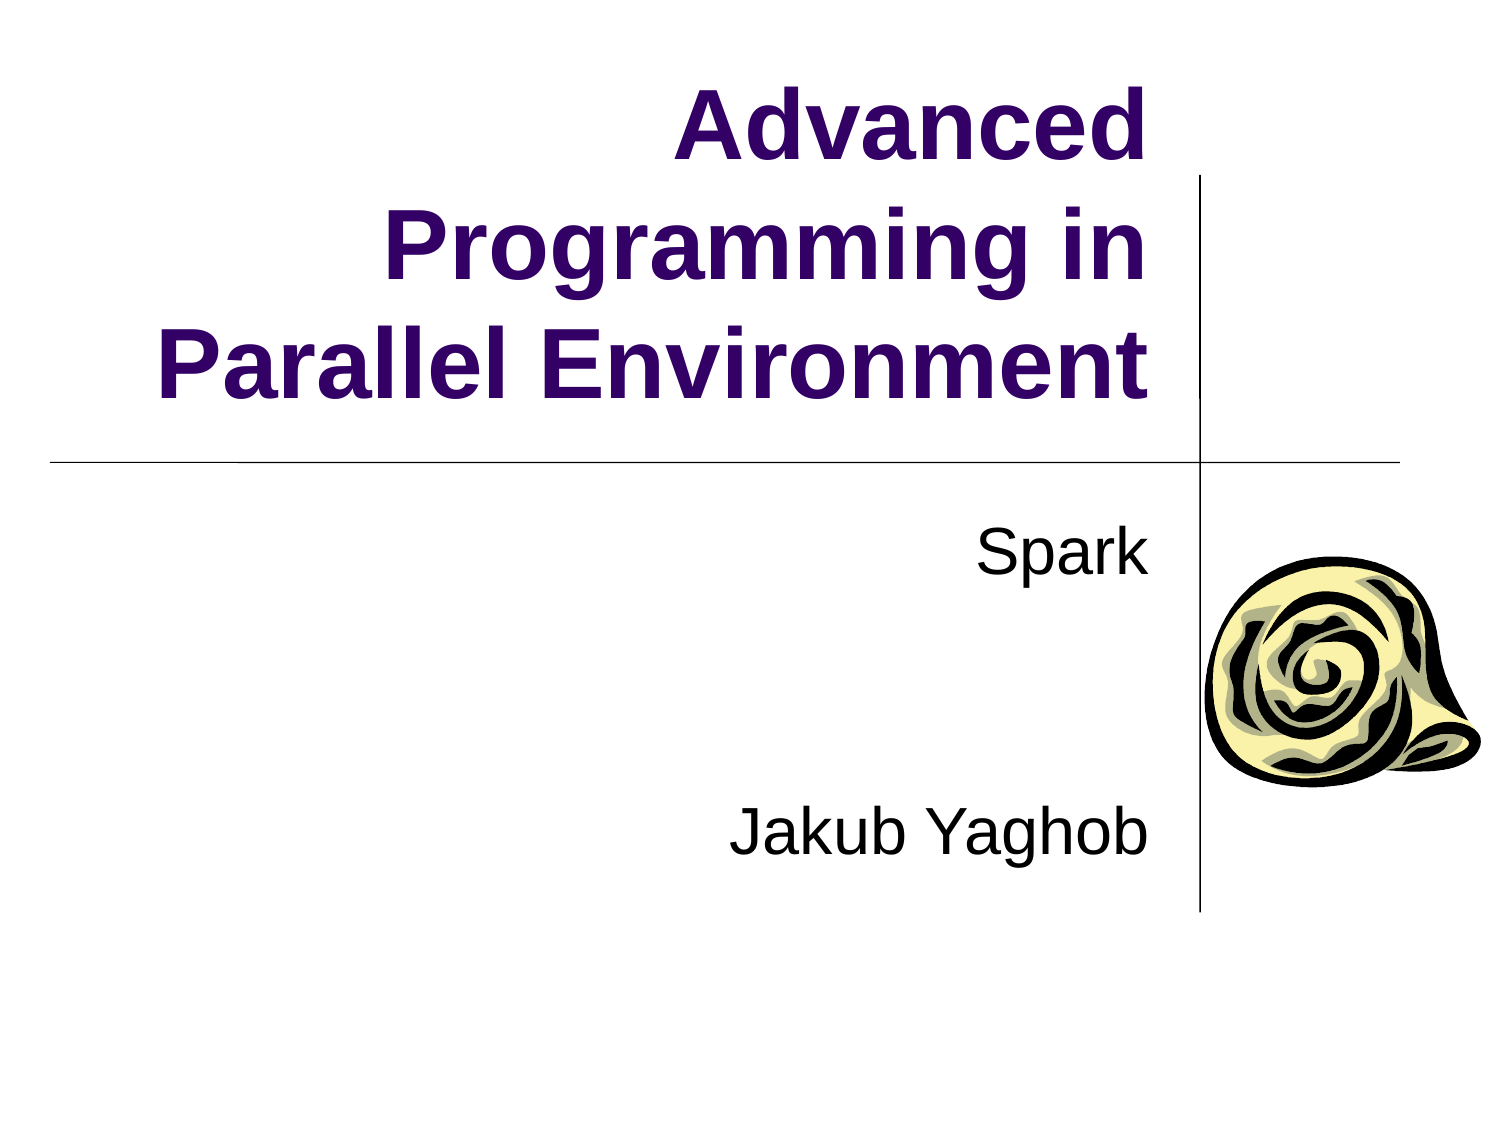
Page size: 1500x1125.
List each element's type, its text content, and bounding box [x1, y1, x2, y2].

title Advanced Programming in Parallel Environment [51, 76, 1165, 427]
subtitle Spark Jakub Yaghob [139, 499, 1165, 888]
